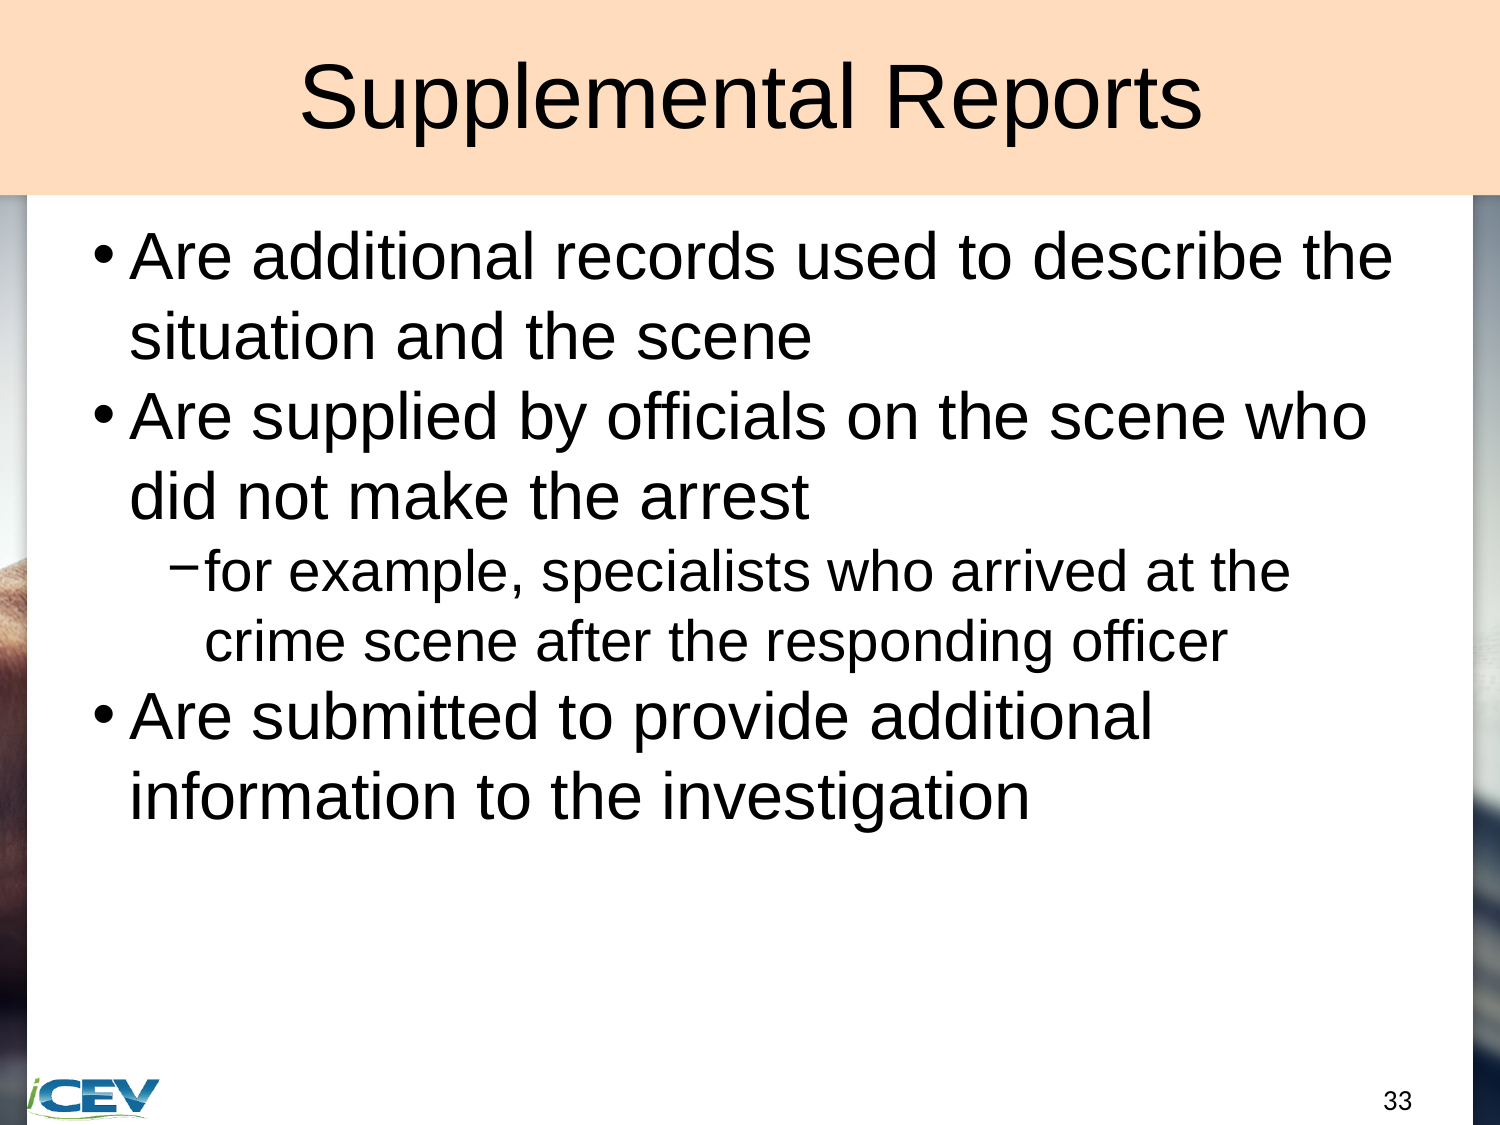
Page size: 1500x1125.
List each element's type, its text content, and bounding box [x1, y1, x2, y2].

list Are additional records used to describe the situation and the scene Are supplied by officials on the scene who did not make the arrest for example, specialists who arrived at the crime scene after the responding officer Are submitted to provide additional information to the investigation [77, 205, 1428, 1074]
title Supplemental Reports [77, 0, 1428, 198]
picture [0, 0, 1500, 1125]
